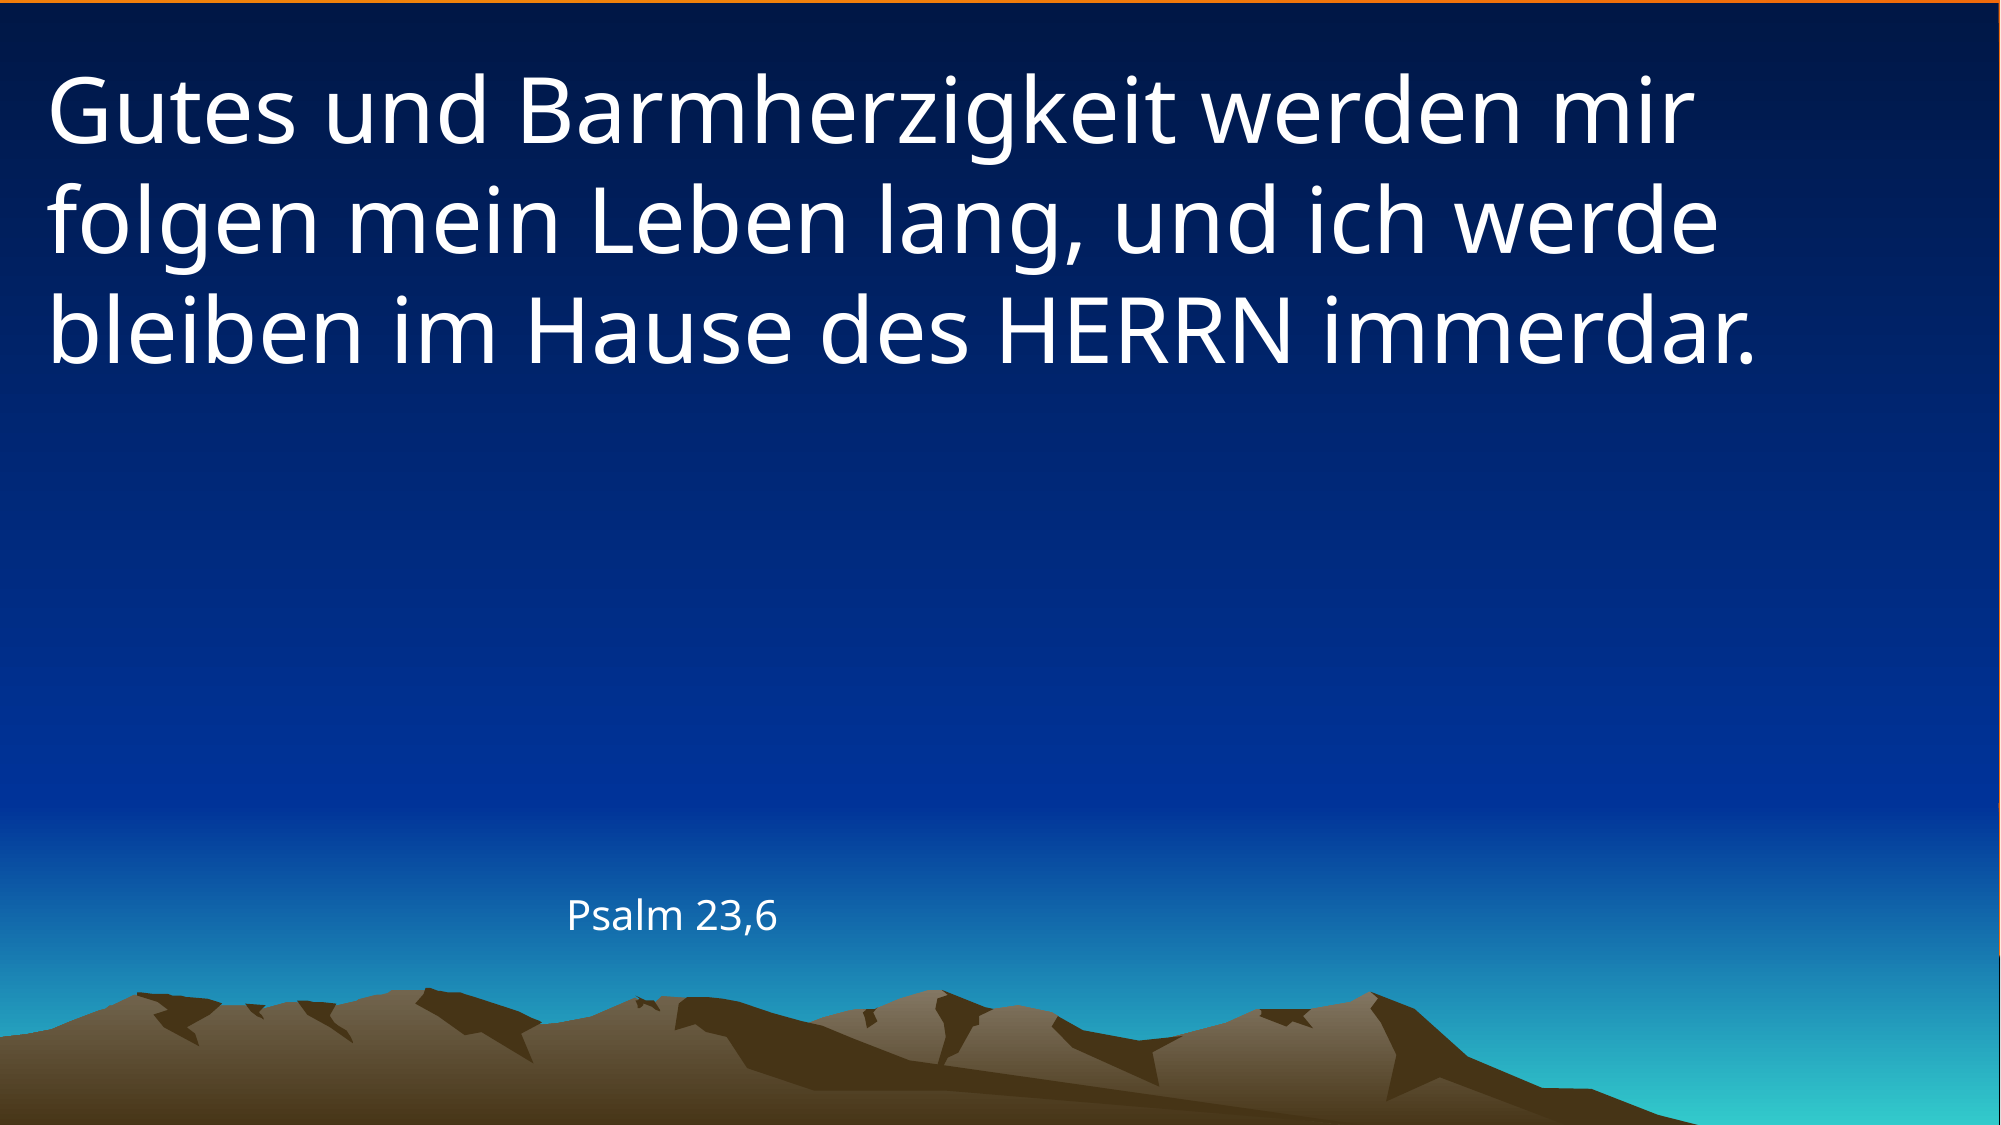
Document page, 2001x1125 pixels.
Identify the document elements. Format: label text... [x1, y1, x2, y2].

picture [0, 0, 2001, 1125]
title Gutes und Barmherzigkeit werden mir folgen mein Leben lang, und ich werde bleiben im Hause des HERRN immerdar. [31, 44, 1875, 390]
subtitle Psalm 23,6 [551, 881, 1237, 1125]
